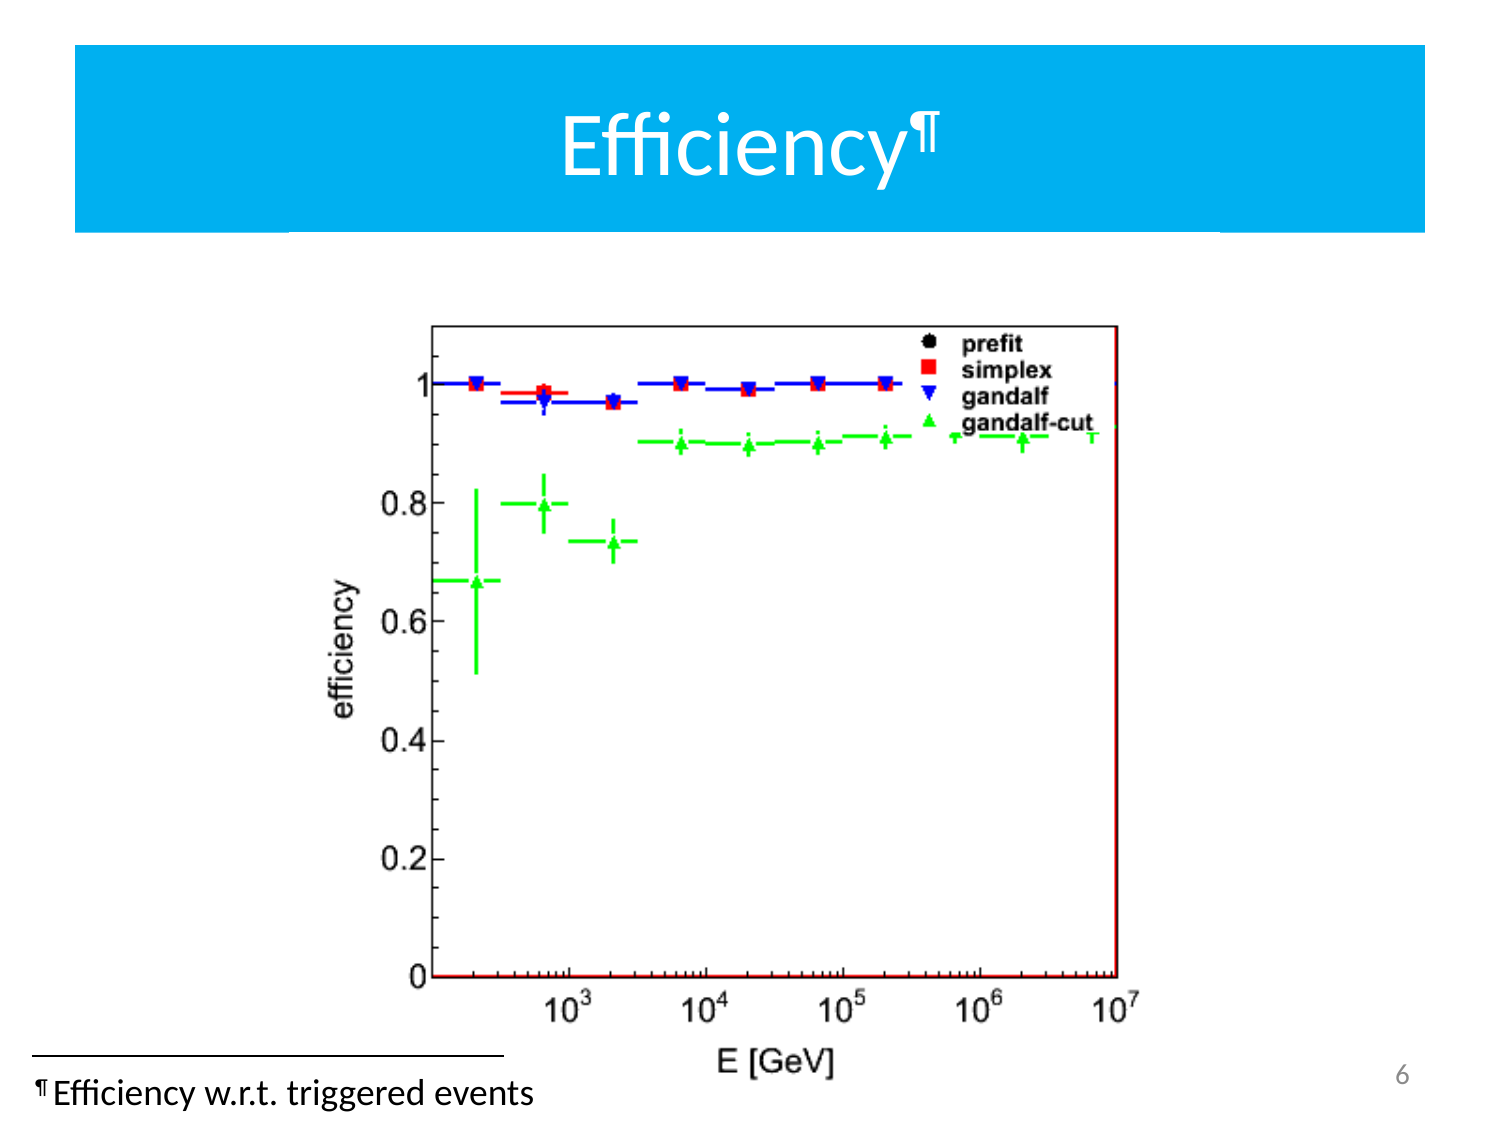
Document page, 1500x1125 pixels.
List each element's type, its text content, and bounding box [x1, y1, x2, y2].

title Efficiency¶ [75, 45, 1425, 233]
slide_number 6 [1223, 1042, 1425, 1103]
picture [288, 233, 1220, 1118]
text_box ¶ Efficiency w.r.t. triggered events. [20, 1060, 283, 1121]
